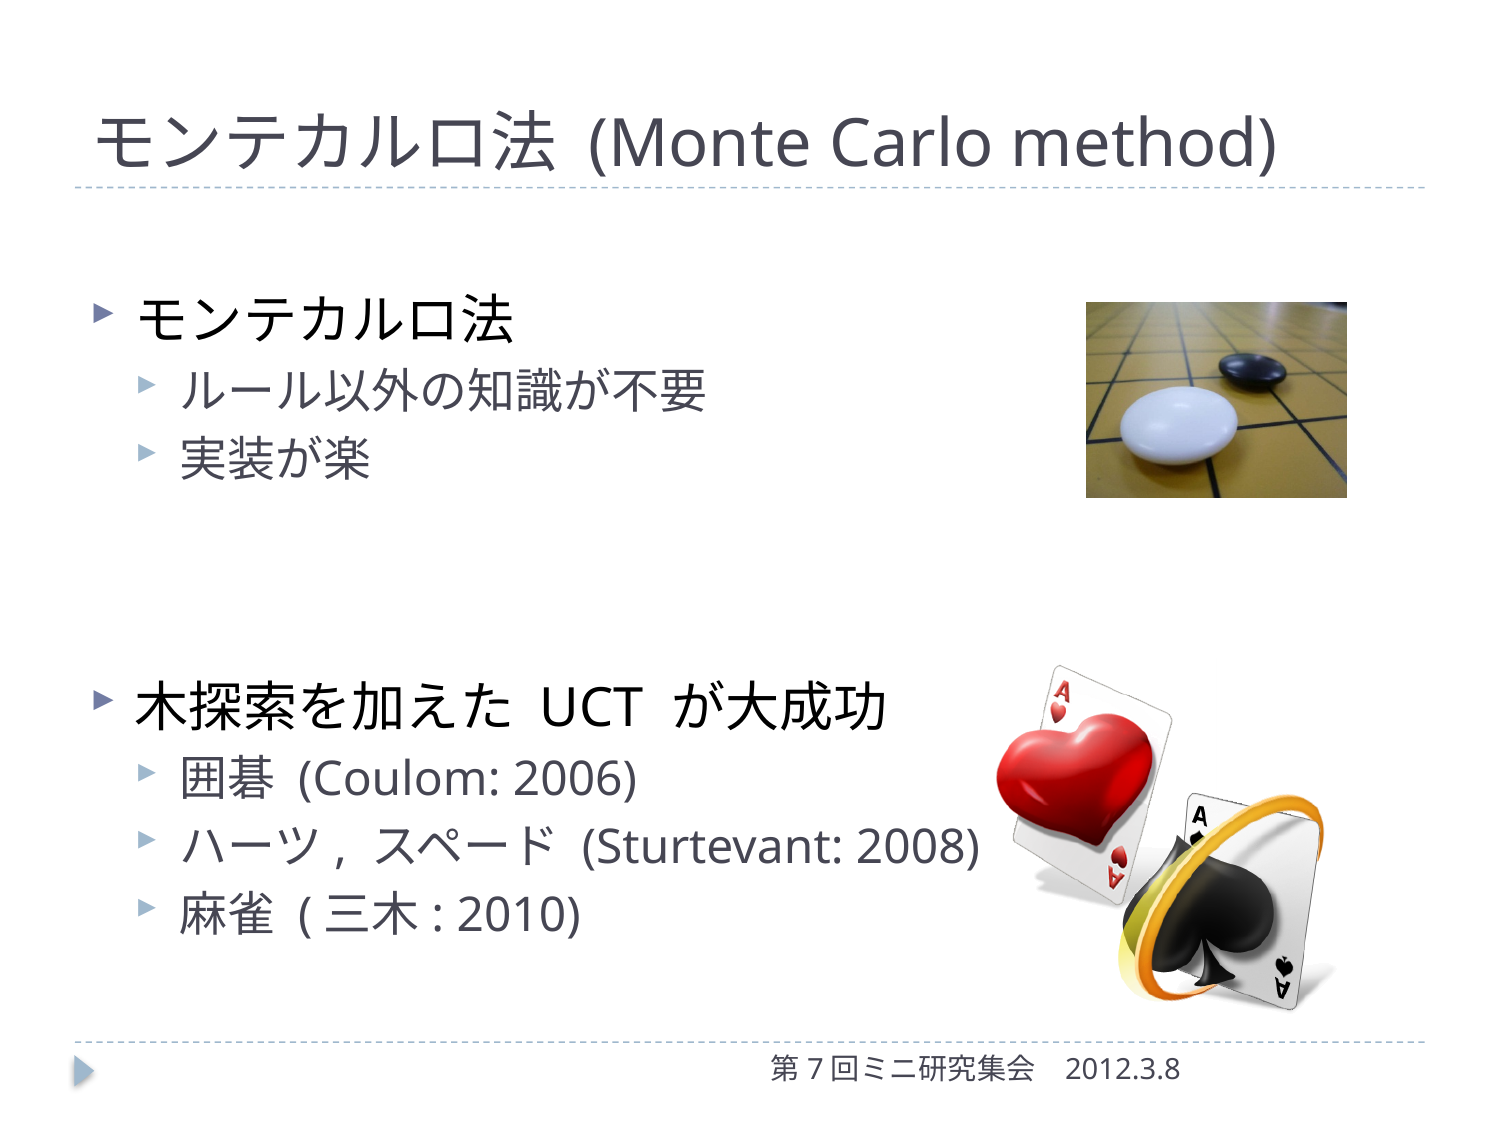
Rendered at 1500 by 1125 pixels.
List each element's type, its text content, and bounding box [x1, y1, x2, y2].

list モンテカルロ法 ルール以外の知識が不要 実装が楽 木探索を加えた UCT が大成功 囲碁 (Coulom: 2006) ハーツ, スペード (Sturtevant: 2008) 麻雀 (三木: 2010) [75, 200, 1425, 1010]
footer 第7回ミニ研究集会 [475, 1042, 1051, 1103]
picture [974, 658, 1347, 1024]
title モンテカルロ法 (Monte Carlo method) [75, 24, 1425, 188]
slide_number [1051, 1042, 1426, 1103]
picture [1086, 302, 1347, 498]
